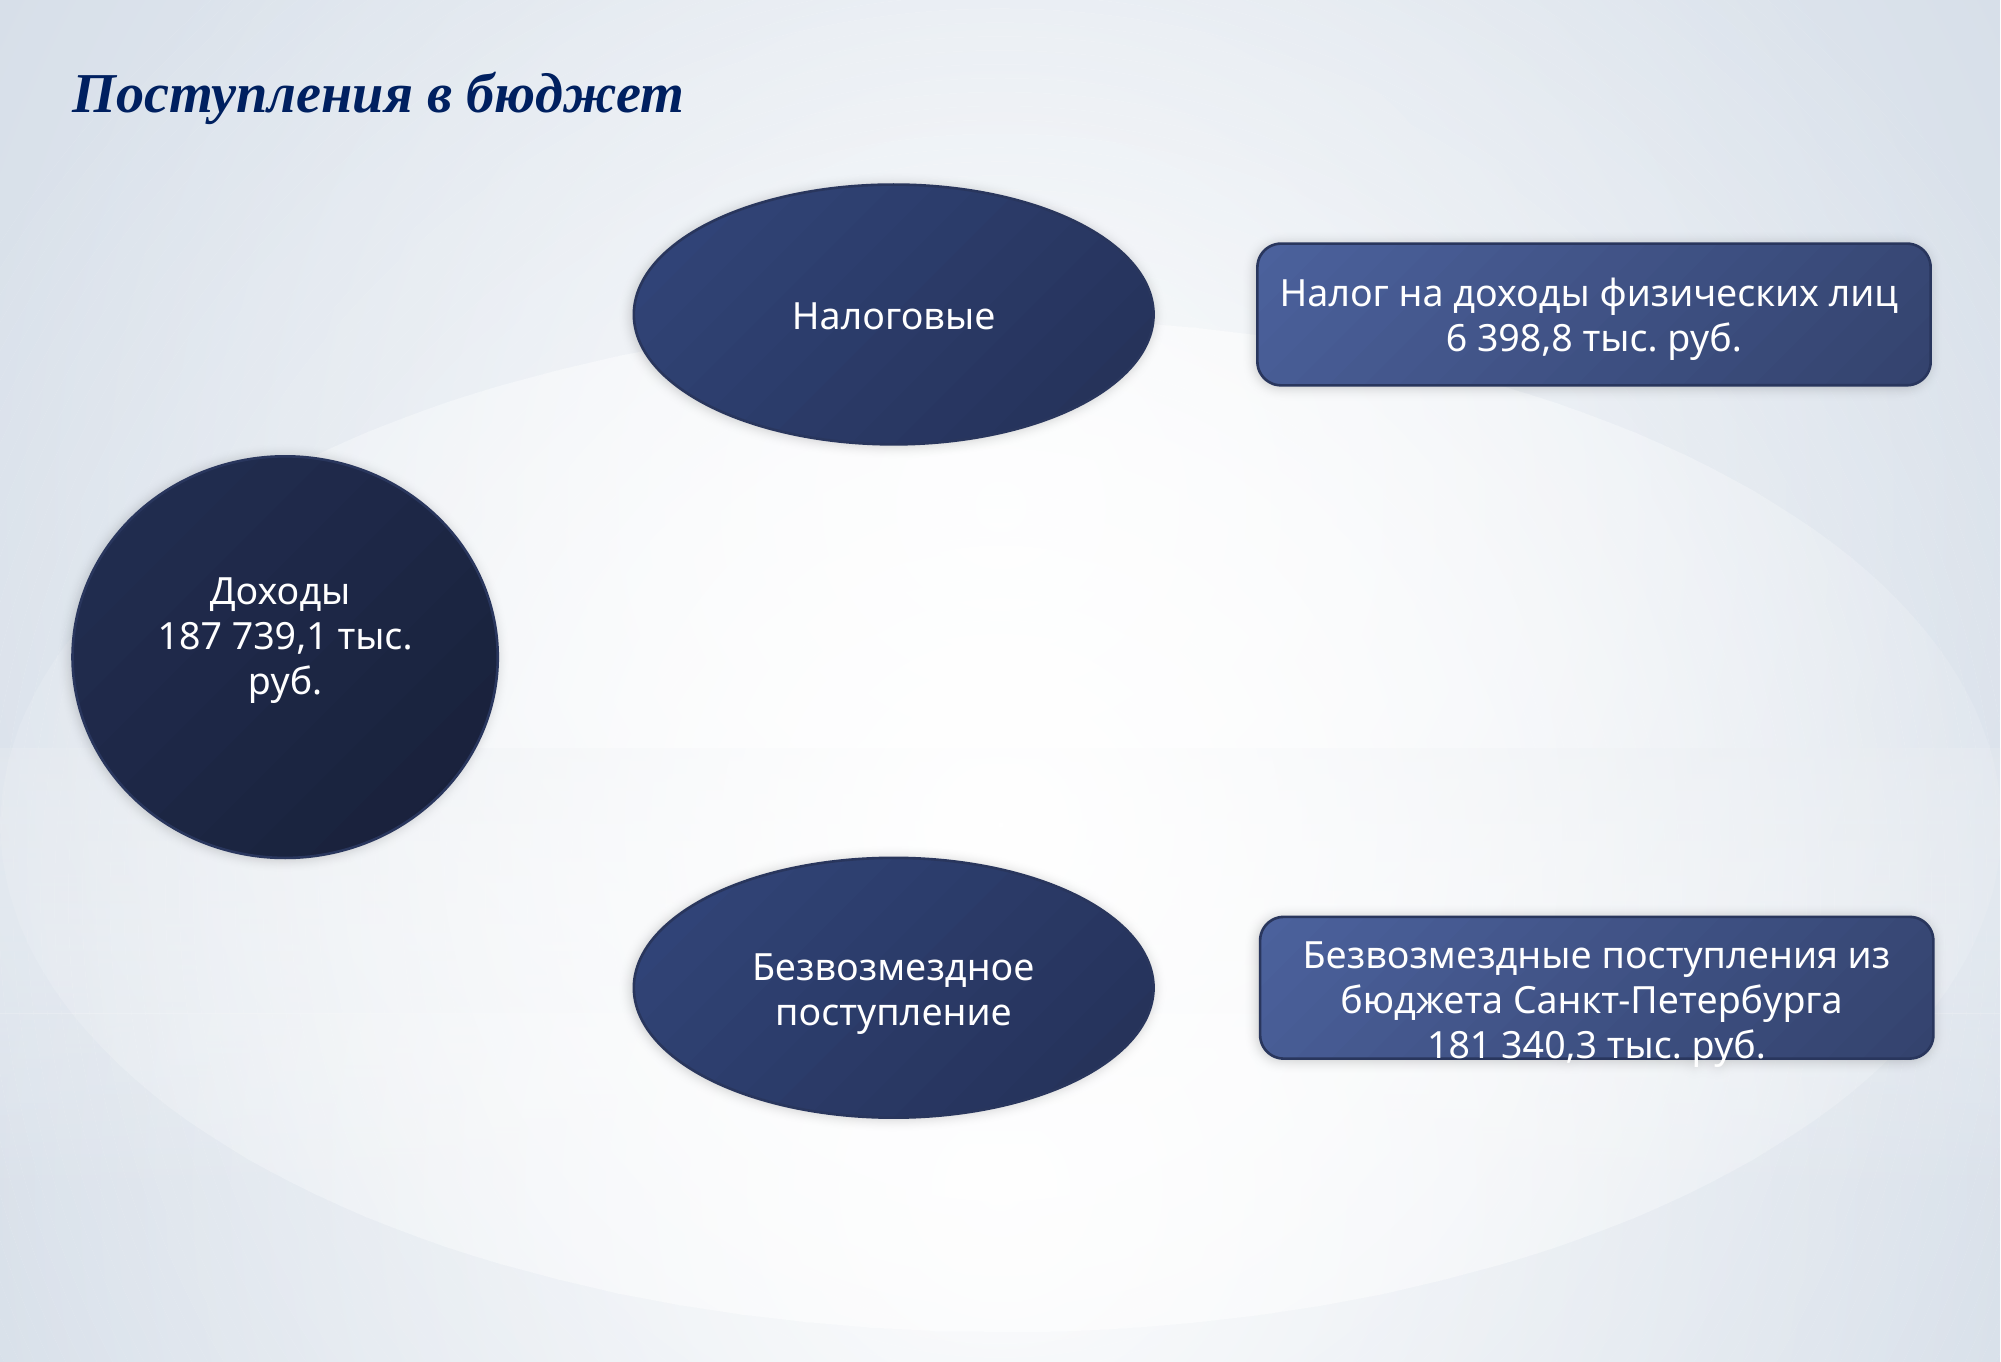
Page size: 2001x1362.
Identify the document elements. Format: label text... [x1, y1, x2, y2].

text_box Безвозмездное поступление [632, 856, 1155, 1119]
text_box Налог на доходы физических лиц 6 398,8 тыс. руб. [1256, 242, 1932, 387]
text_box Безвозмездные поступления из бюджета Санкт-Петербурга 181 340,3 тыс. руб. [1258, 915, 1935, 1060]
text_box Поступления в бюджет [72, 56, 689, 120]
text_box Налоговые [632, 183, 1155, 446]
text_box Доходы 187 739,1 тыс. руб. [71, 455, 500, 860]
